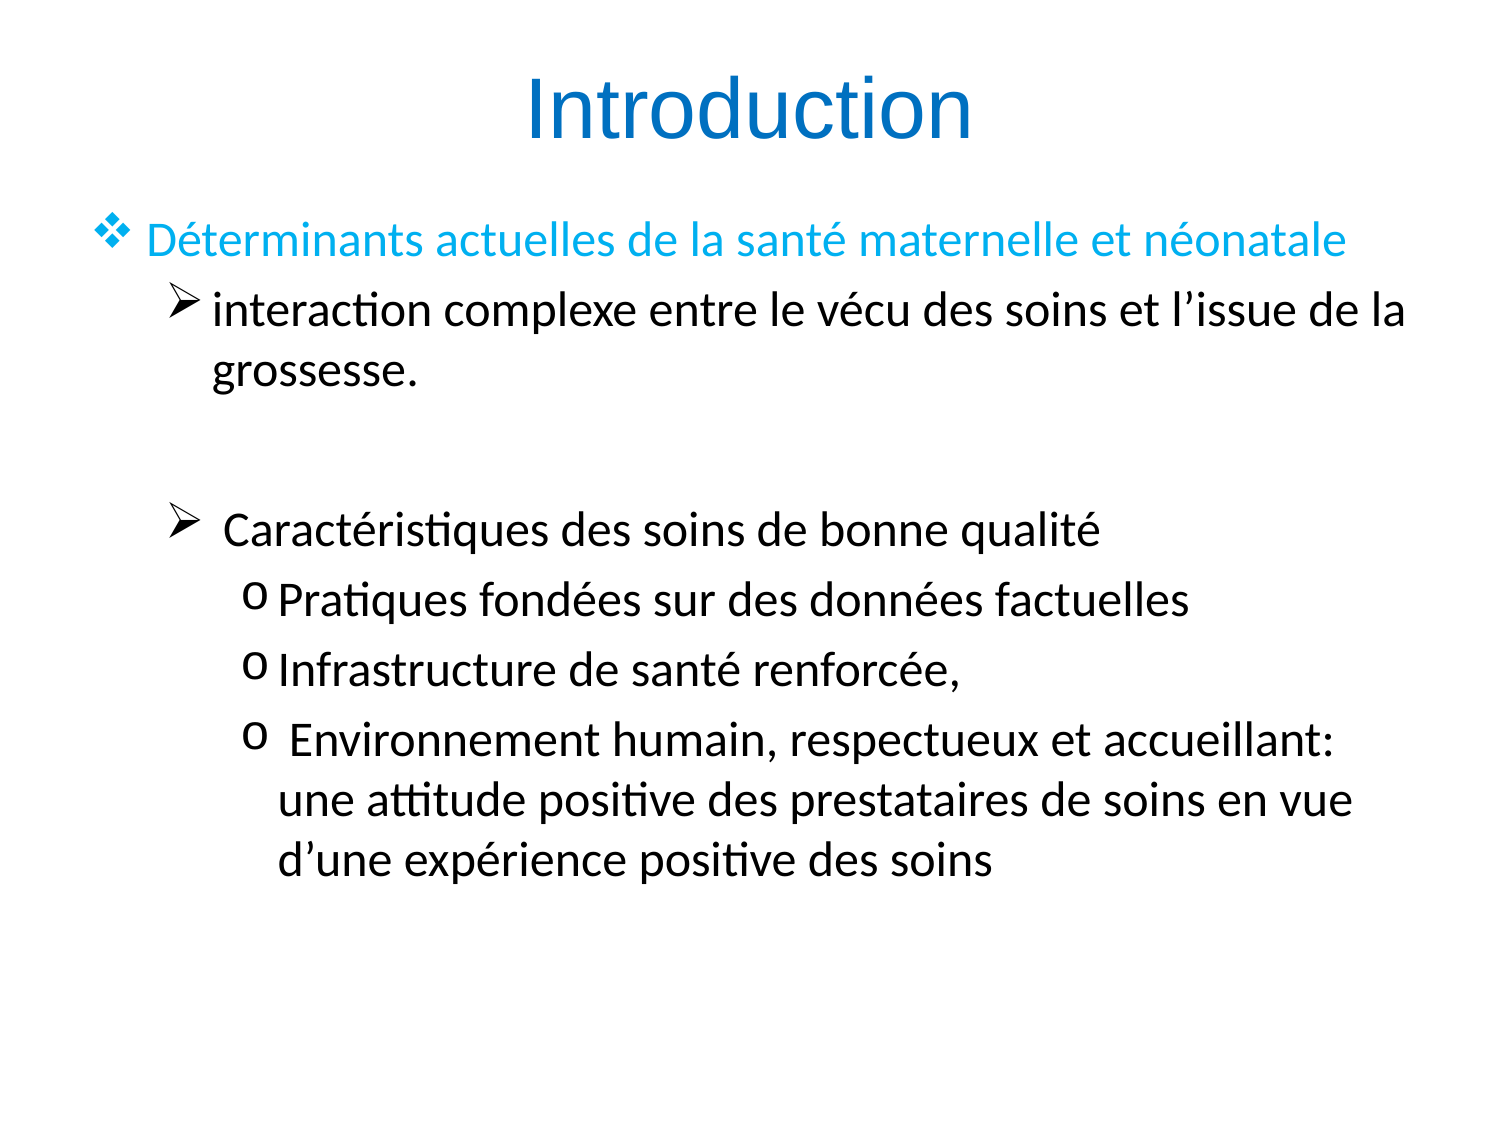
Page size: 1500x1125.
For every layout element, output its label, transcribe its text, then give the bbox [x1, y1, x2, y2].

title Introduction [75, 45, 1425, 164]
list Déterminants actuelles de la santé maternelle et néonatale interaction complexe entre le vécu des soins et l’issue de la grossesse. Caractéristiques des soins de bonne qualité Pratiques fondées sur des données factuelles Infrastructure de santé renforcée, Environnement humain, respectueux et accueillant: une attitude positive des prestataires de soins en vue d’une expérience positive des soins [75, 199, 1425, 1005]
